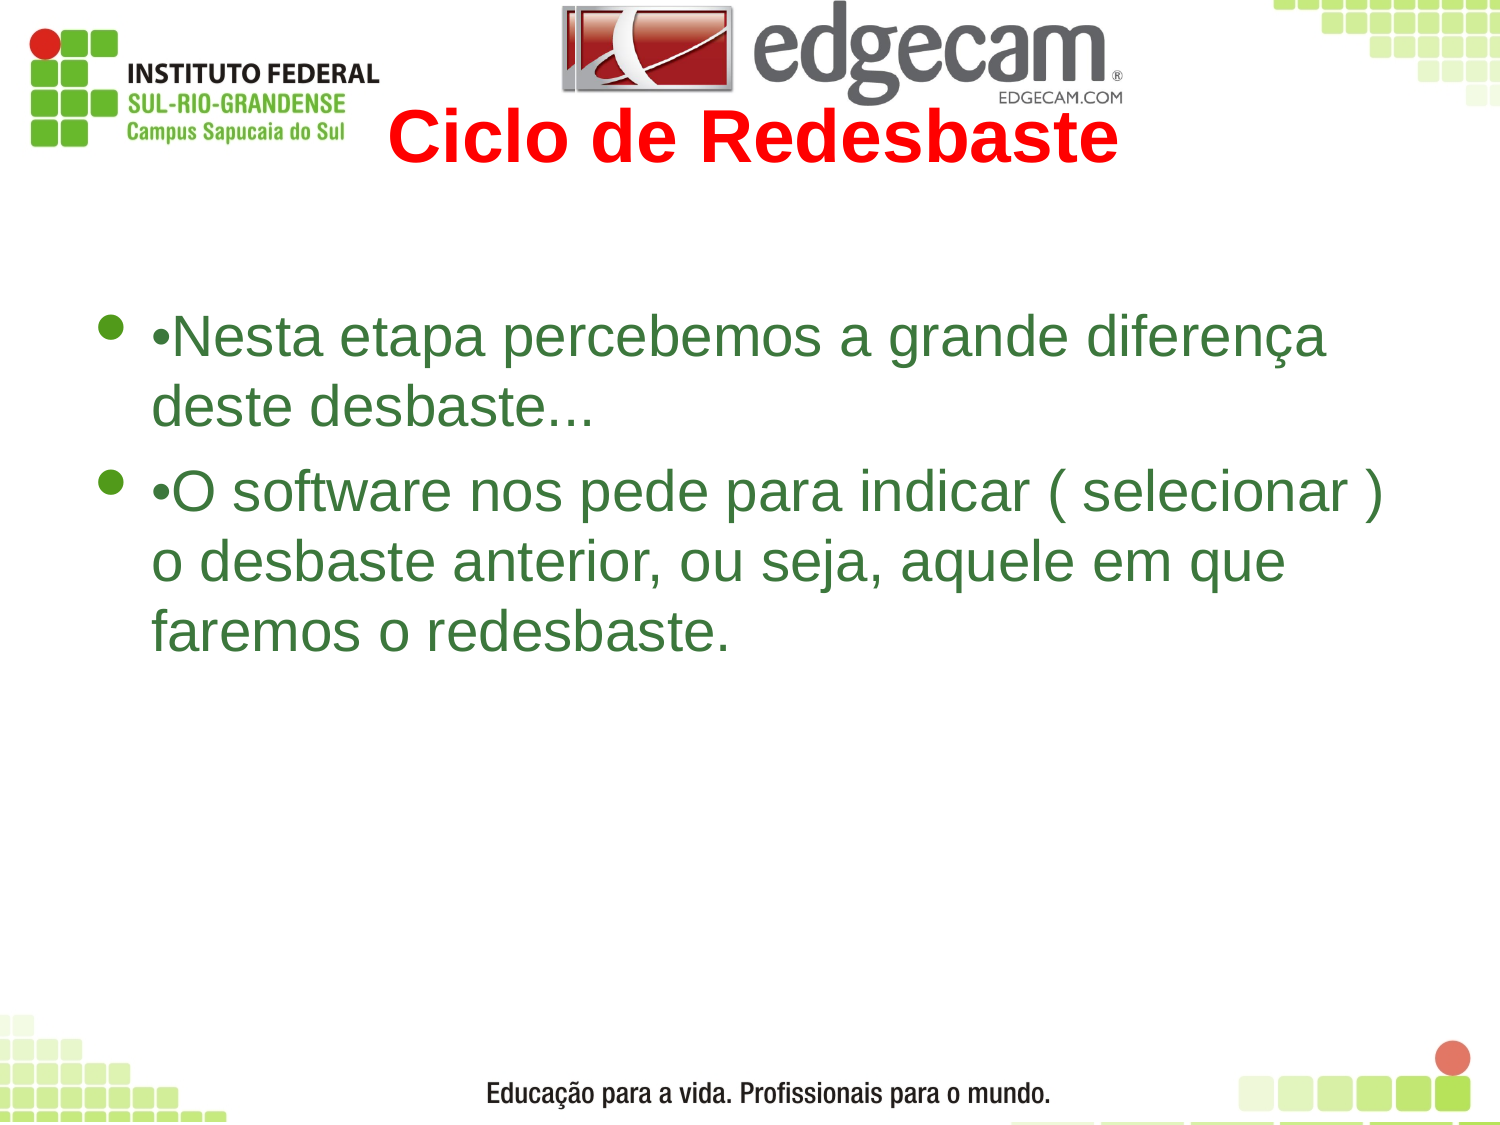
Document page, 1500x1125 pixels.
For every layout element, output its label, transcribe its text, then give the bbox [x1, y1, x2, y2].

picture [0, 0, 1500, 1125]
title Ciclo de Redesbaste [74, 156, 1434, 276]
list •Nesta etapa percebemos a grande diferença deste desbaste... •O software nos pede para indicar ( selecionar ) o desbaste anterior, ou seja, aquele em que faremos o redesbaste. [79, 290, 1438, 1000]
